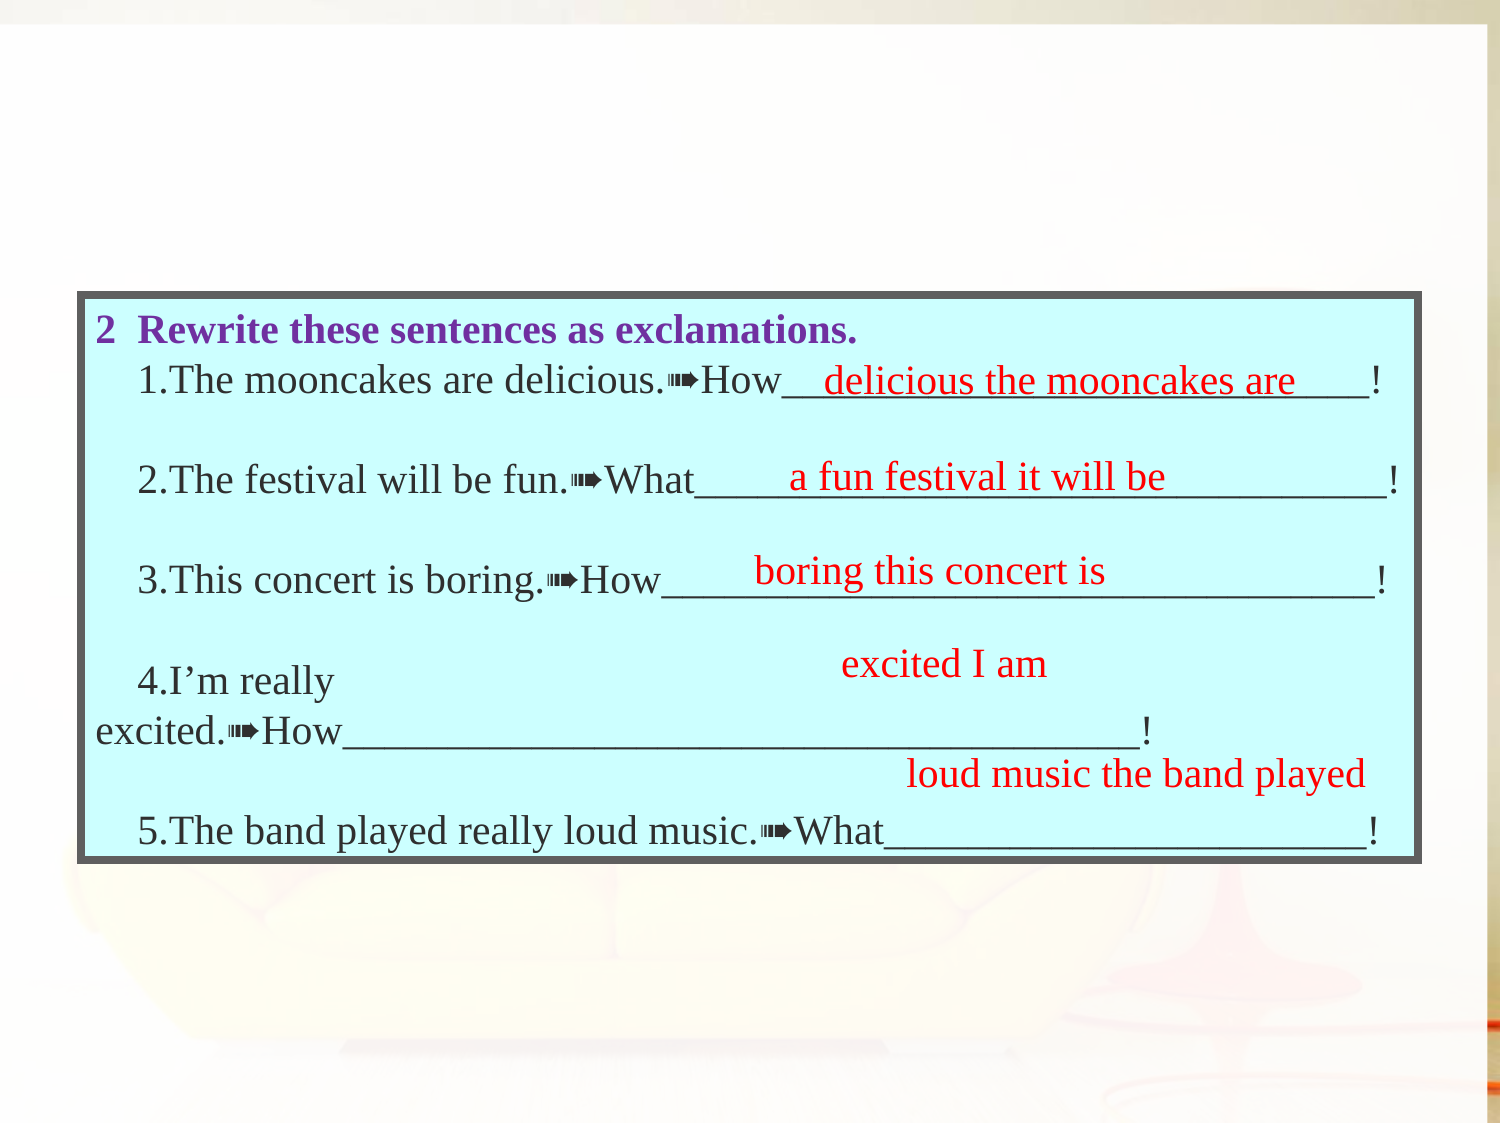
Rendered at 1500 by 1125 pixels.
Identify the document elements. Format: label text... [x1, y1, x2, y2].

text_box 2 Rewrite these sentences as exclamations. 1.The mooncakes are delicious.➠How____________________________! 2.The festival will be fun.➠What_________________________________! 3.This concert is boring.➠How__________________________________! 4.I’m really excited.➠How______________________________________! 5.The band played really loud music.➠What_______________________! [80, 294, 1419, 861]
text_box excited I am [826, 628, 1134, 694]
text_box boring this concert is [739, 535, 1256, 601]
text_box loud music the band played [891, 738, 1399, 803]
text_box a fun festival it will be [774, 433, 1389, 509]
text_box delicious the mooncakes are [809, 345, 1319, 411]
picture [0, 0, 1500, 1123]
